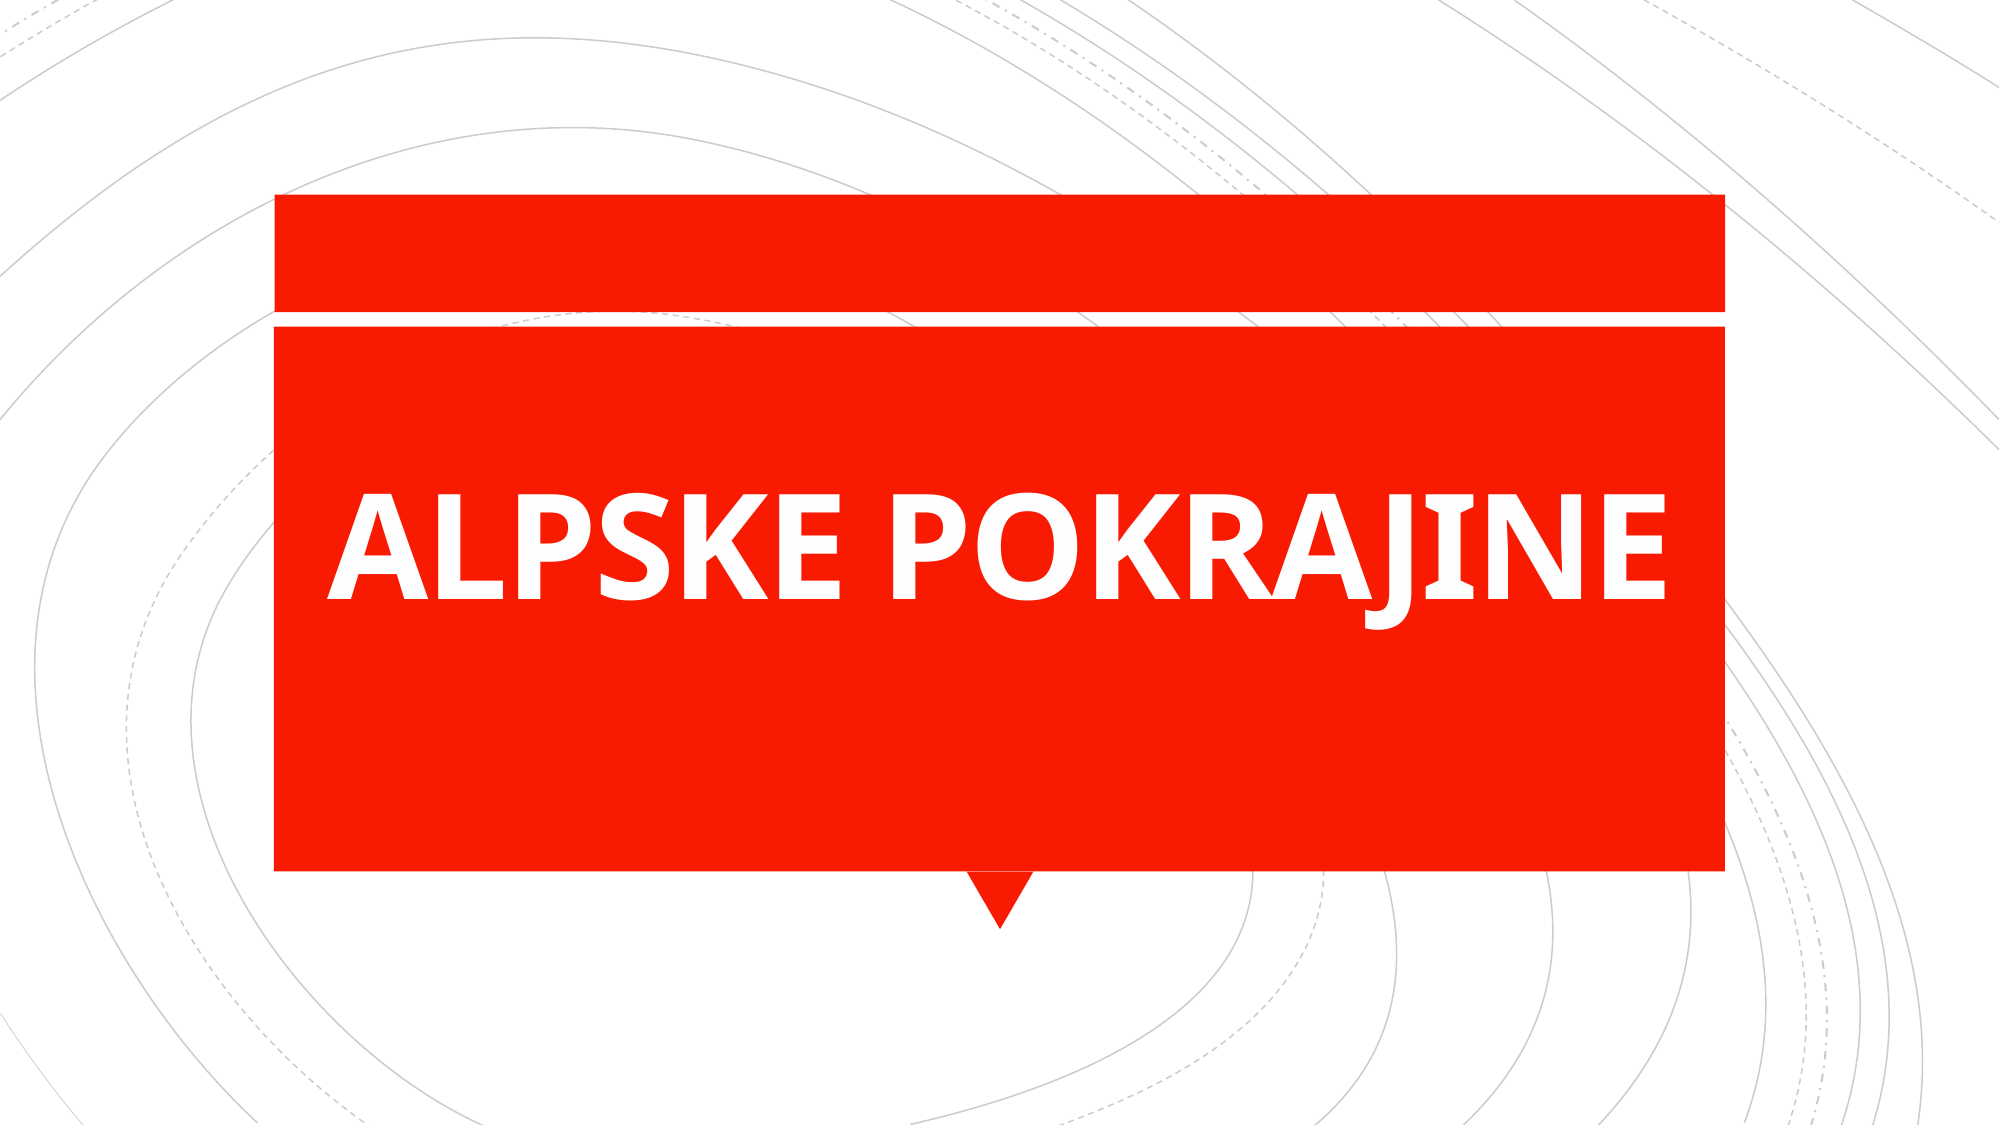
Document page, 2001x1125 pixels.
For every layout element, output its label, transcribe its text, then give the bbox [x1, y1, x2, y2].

title ALPSKE POKRAJINE [288, 340, 1713, 628]
